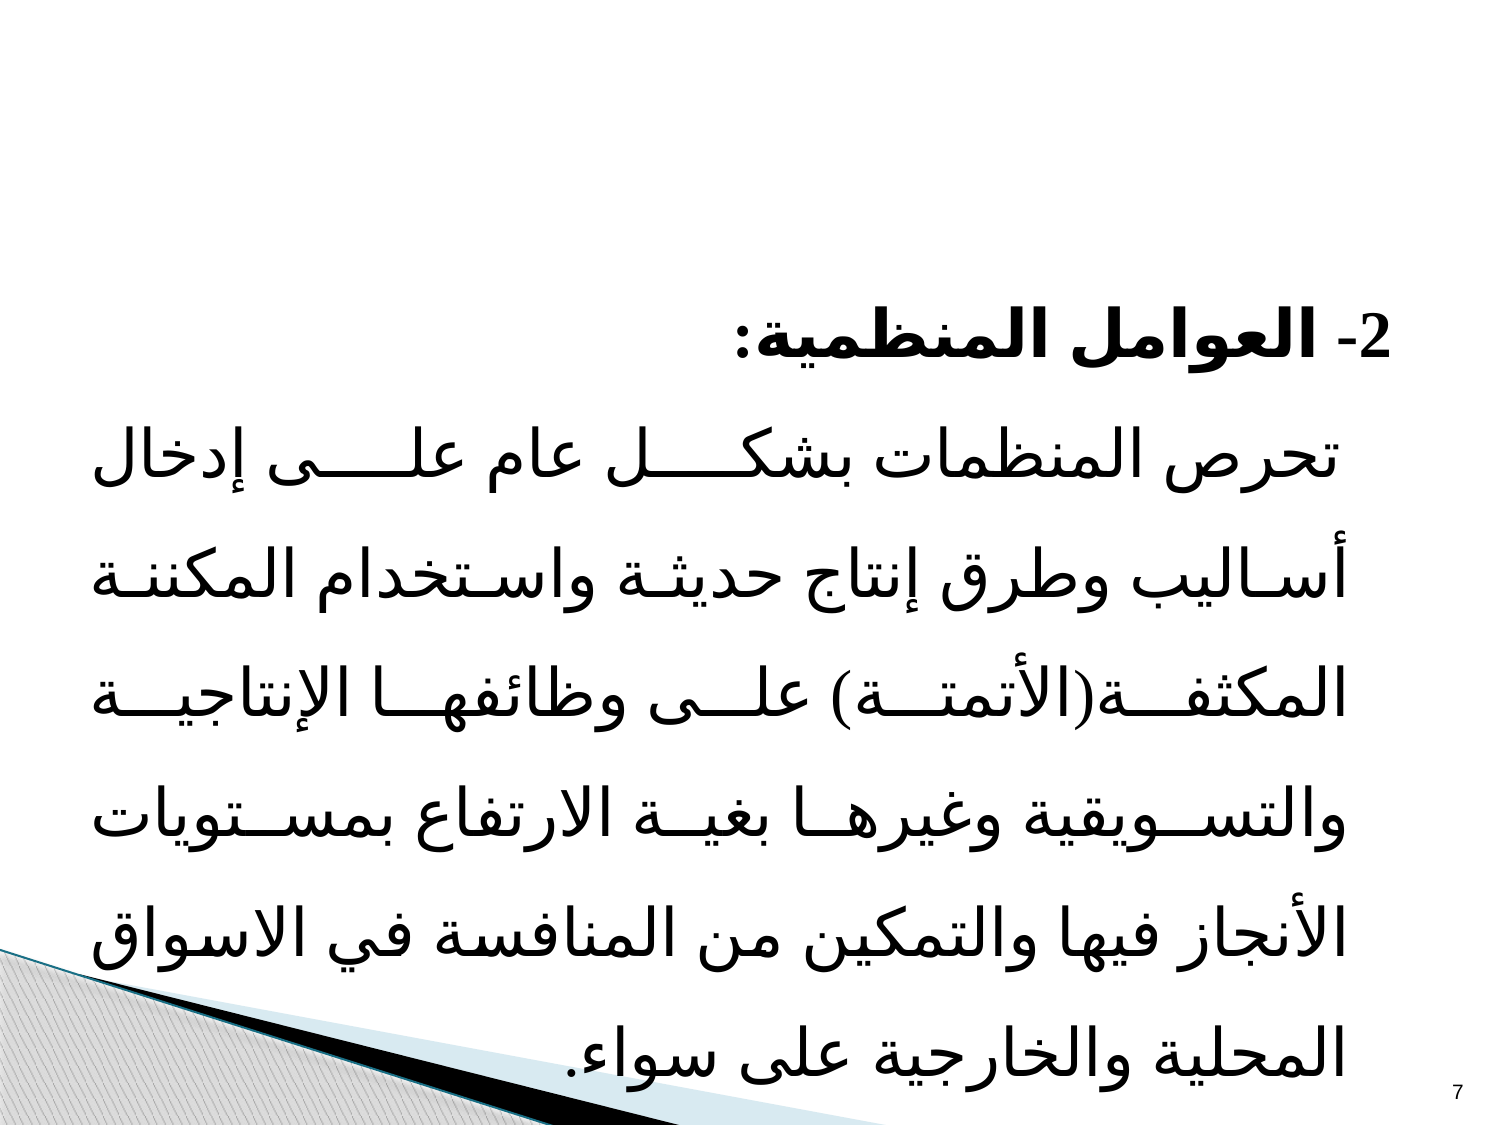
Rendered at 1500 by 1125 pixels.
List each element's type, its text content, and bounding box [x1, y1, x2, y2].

list 2- العوامل المنظمية: تحرص المنظمات بشكل عام على إدخال أساليب وطرق إنتاج حديثة واستخدام المكننة المكثفة(الأتمتة) على وظائفها الإنتاجية والتسويقية وغيرها بغية الارتفاع بمستويات الأنجاز فيها والتمكين من المنافسة في الاسواق المحلية والخارجية على سواء. [75, 242, 1425, 986]
slide_number 7 [1418, 1051, 1479, 1112]
